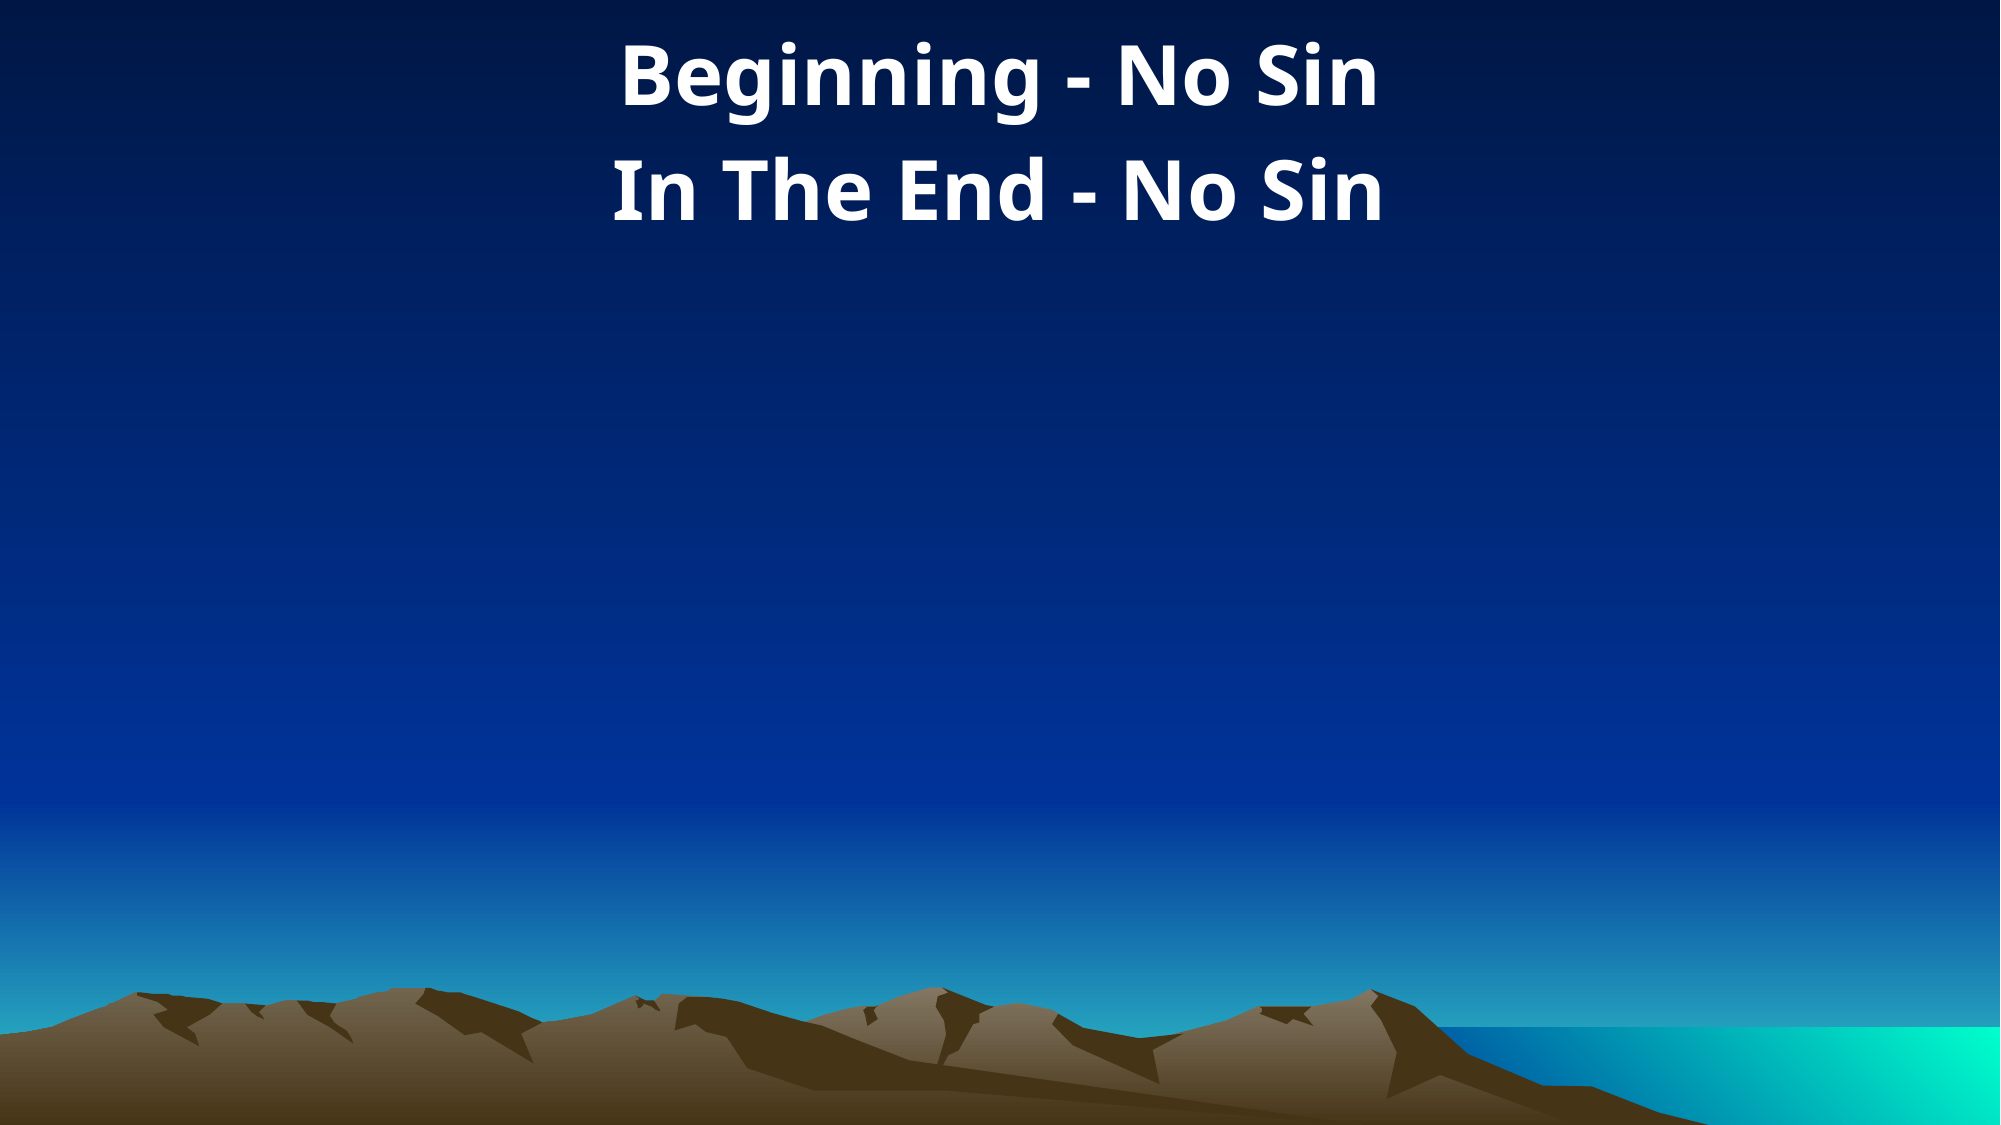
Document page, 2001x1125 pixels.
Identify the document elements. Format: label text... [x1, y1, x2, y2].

text_box Beginning - No Sin In The End - No Sin [0, 0, 2000, 900]
